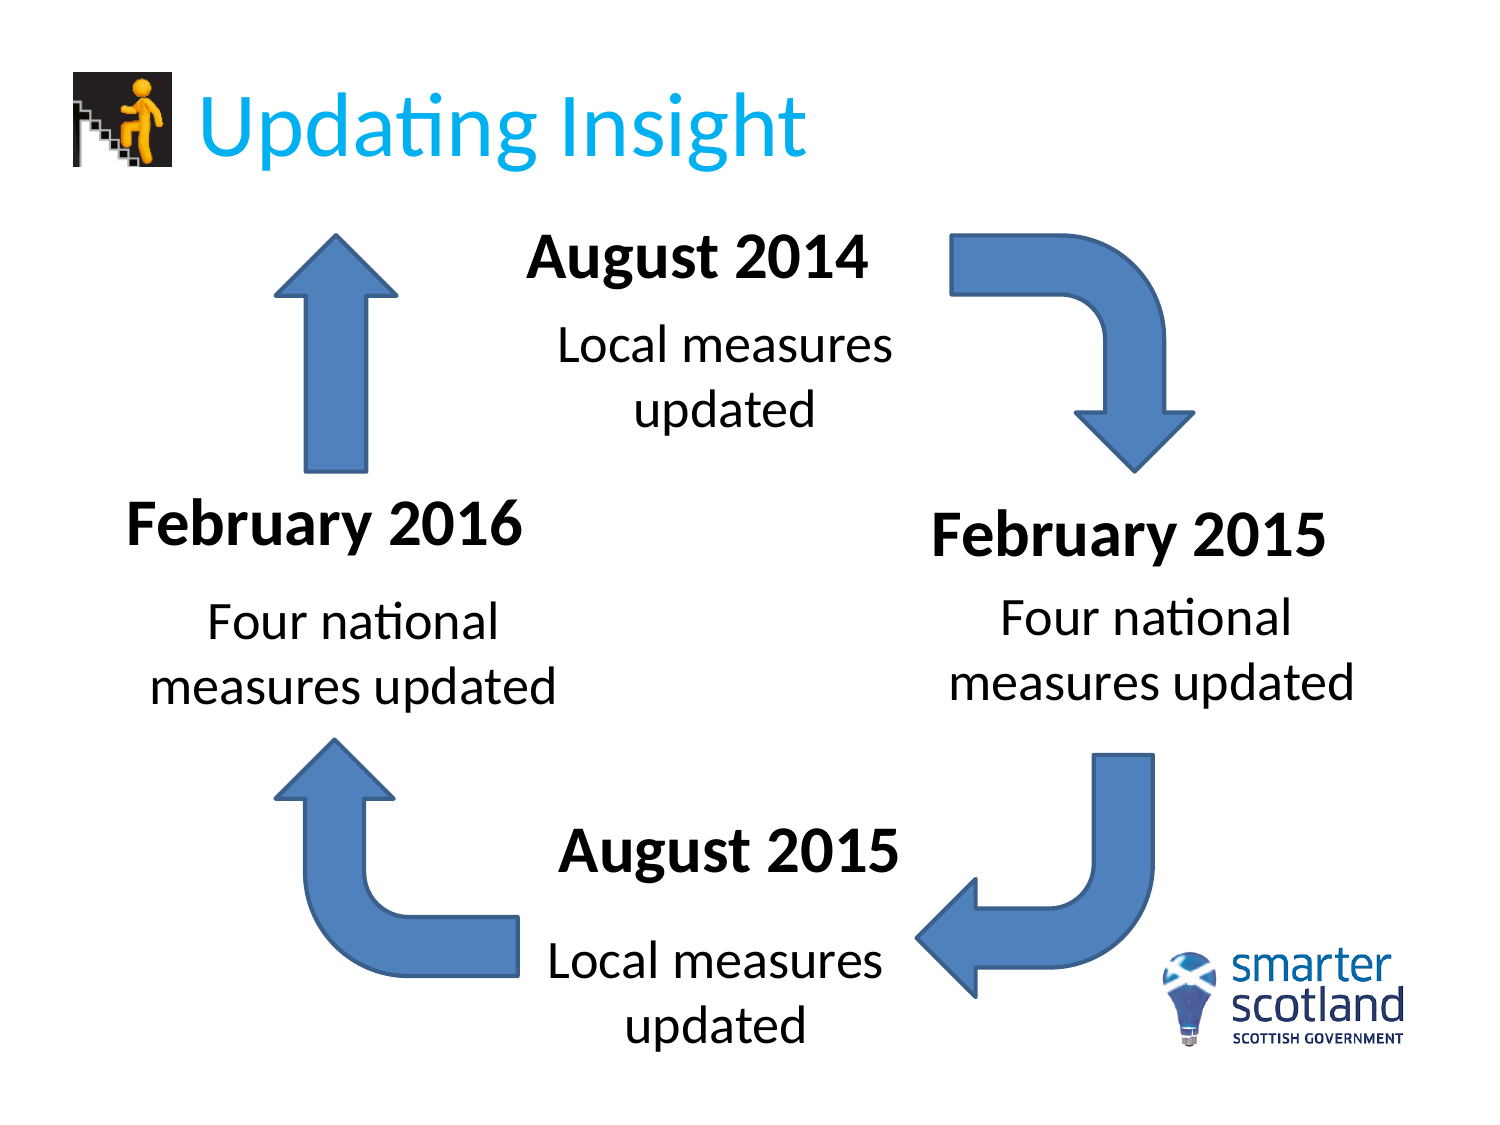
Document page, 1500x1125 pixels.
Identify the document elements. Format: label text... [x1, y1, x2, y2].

text_box August 2014 [473, 204, 923, 300]
text_box [273, 233, 399, 474]
text_box February 2015 [916, 481, 1401, 577]
text_box Local measures updated [516, 916, 917, 1062]
text_box Local measures updated [496, 301, 955, 446]
text_box [914, 752, 1155, 1000]
text_box August 2015 [508, 798, 953, 893]
text_box [273, 737, 520, 979]
picture [73, 72, 172, 168]
text_box February 2016 [111, 471, 597, 567]
title Updating Insight [183, 43, 1379, 197]
text_box [949, 233, 1196, 474]
picture [1115, 916, 1438, 1078]
text_box Four national measures updated [864, 573, 1442, 719]
text_box Four national measures updated [88, 577, 620, 723]
